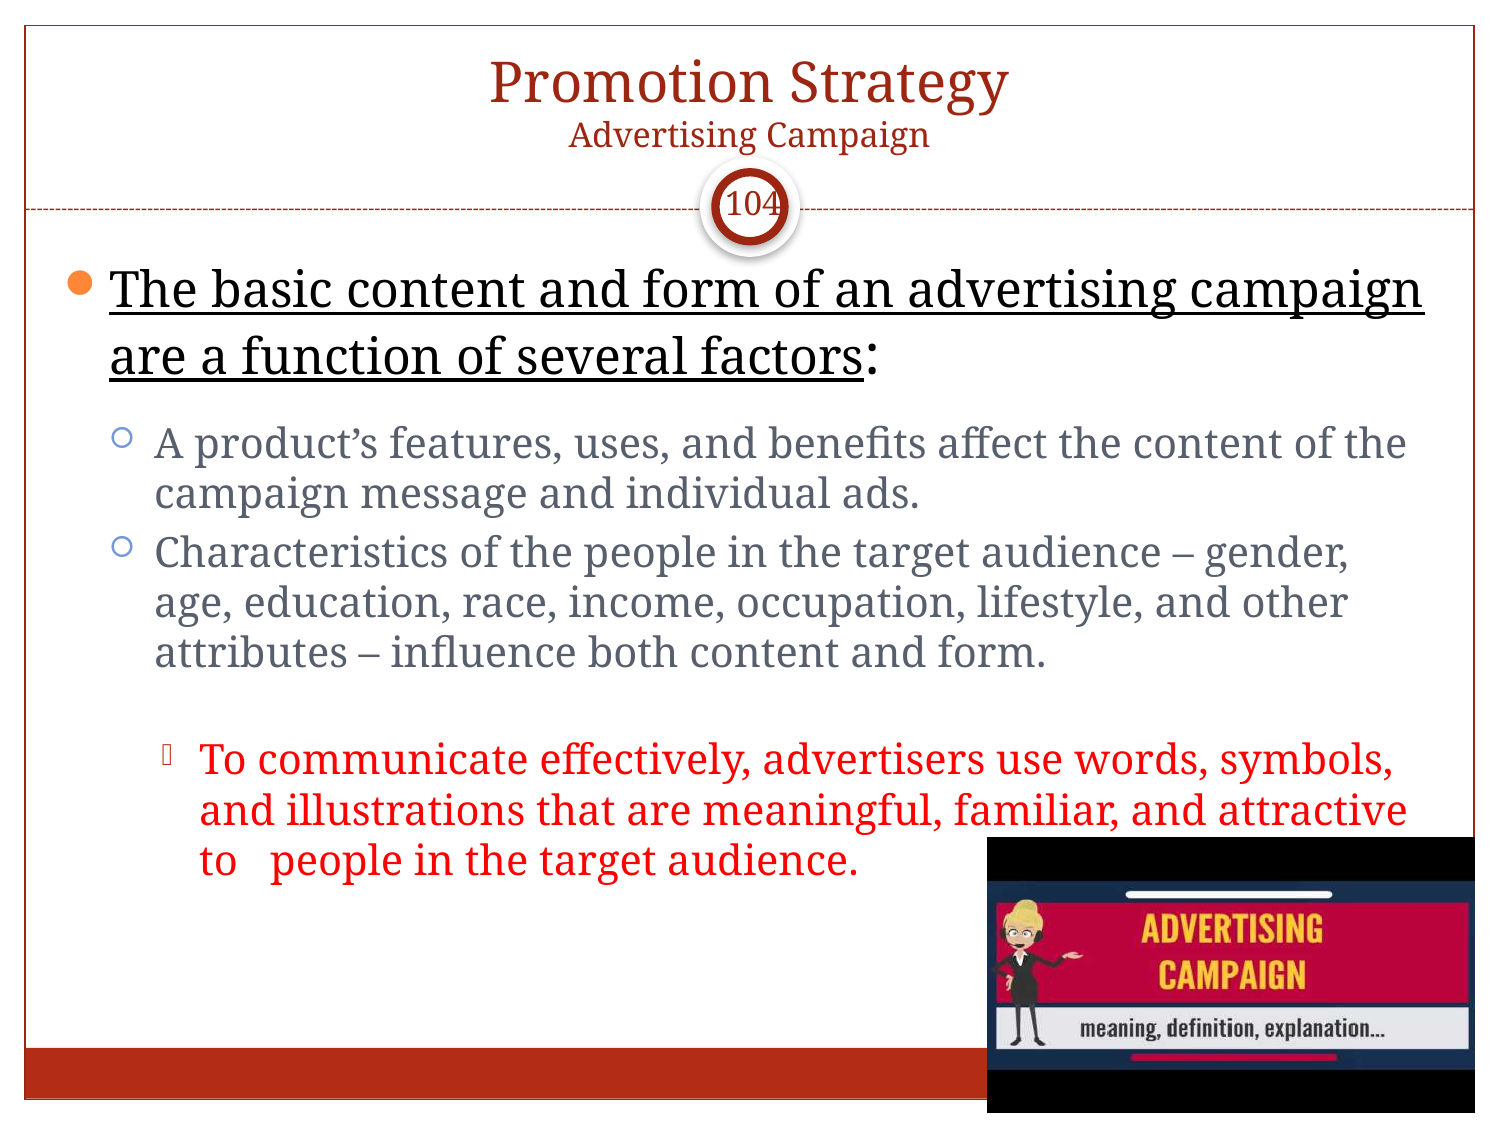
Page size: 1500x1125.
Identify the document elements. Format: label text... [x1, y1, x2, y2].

picture [987, 837, 1476, 1113]
slide_number 104 [715, 168, 791, 241]
title Promotion Strategy Advertising Campaign [49, 37, 1450, 162]
list The basic content and form of an advertising campaign are a function of several factors: A product’s features, uses, and benefits affect the content of the campaign message and individual ads. Characteristics of the people in the target audience – gender, age, education, race, income, occupation, lifestyle, and other attributes – influence both content and form. To communicate effectively, advertisers use words, symbols, and illustrations that are meaningful, familiar, and attractive to people in the target audience. [49, 250, 1445, 1001]
